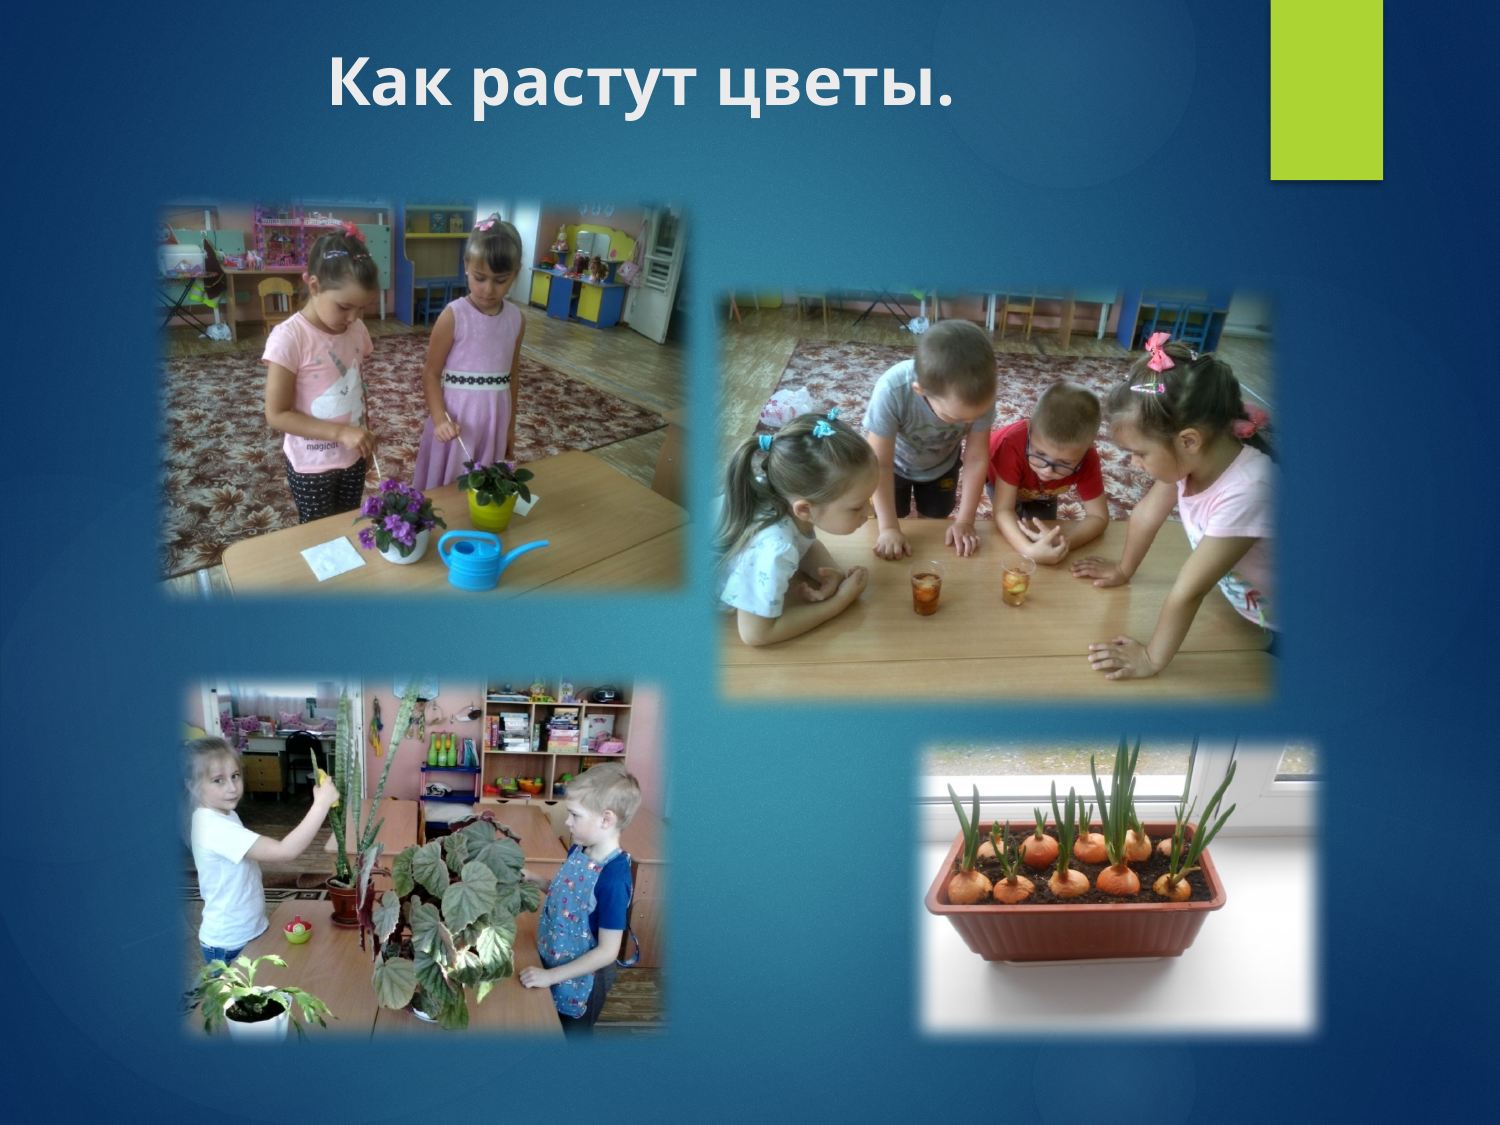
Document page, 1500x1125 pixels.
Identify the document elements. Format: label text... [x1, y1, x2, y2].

picture [170, 667, 680, 1050]
picture [702, 278, 1290, 720]
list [147, 191, 705, 610]
title Как растут цветы. [79, 30, 1237, 304]
picture [903, 727, 1333, 1050]
